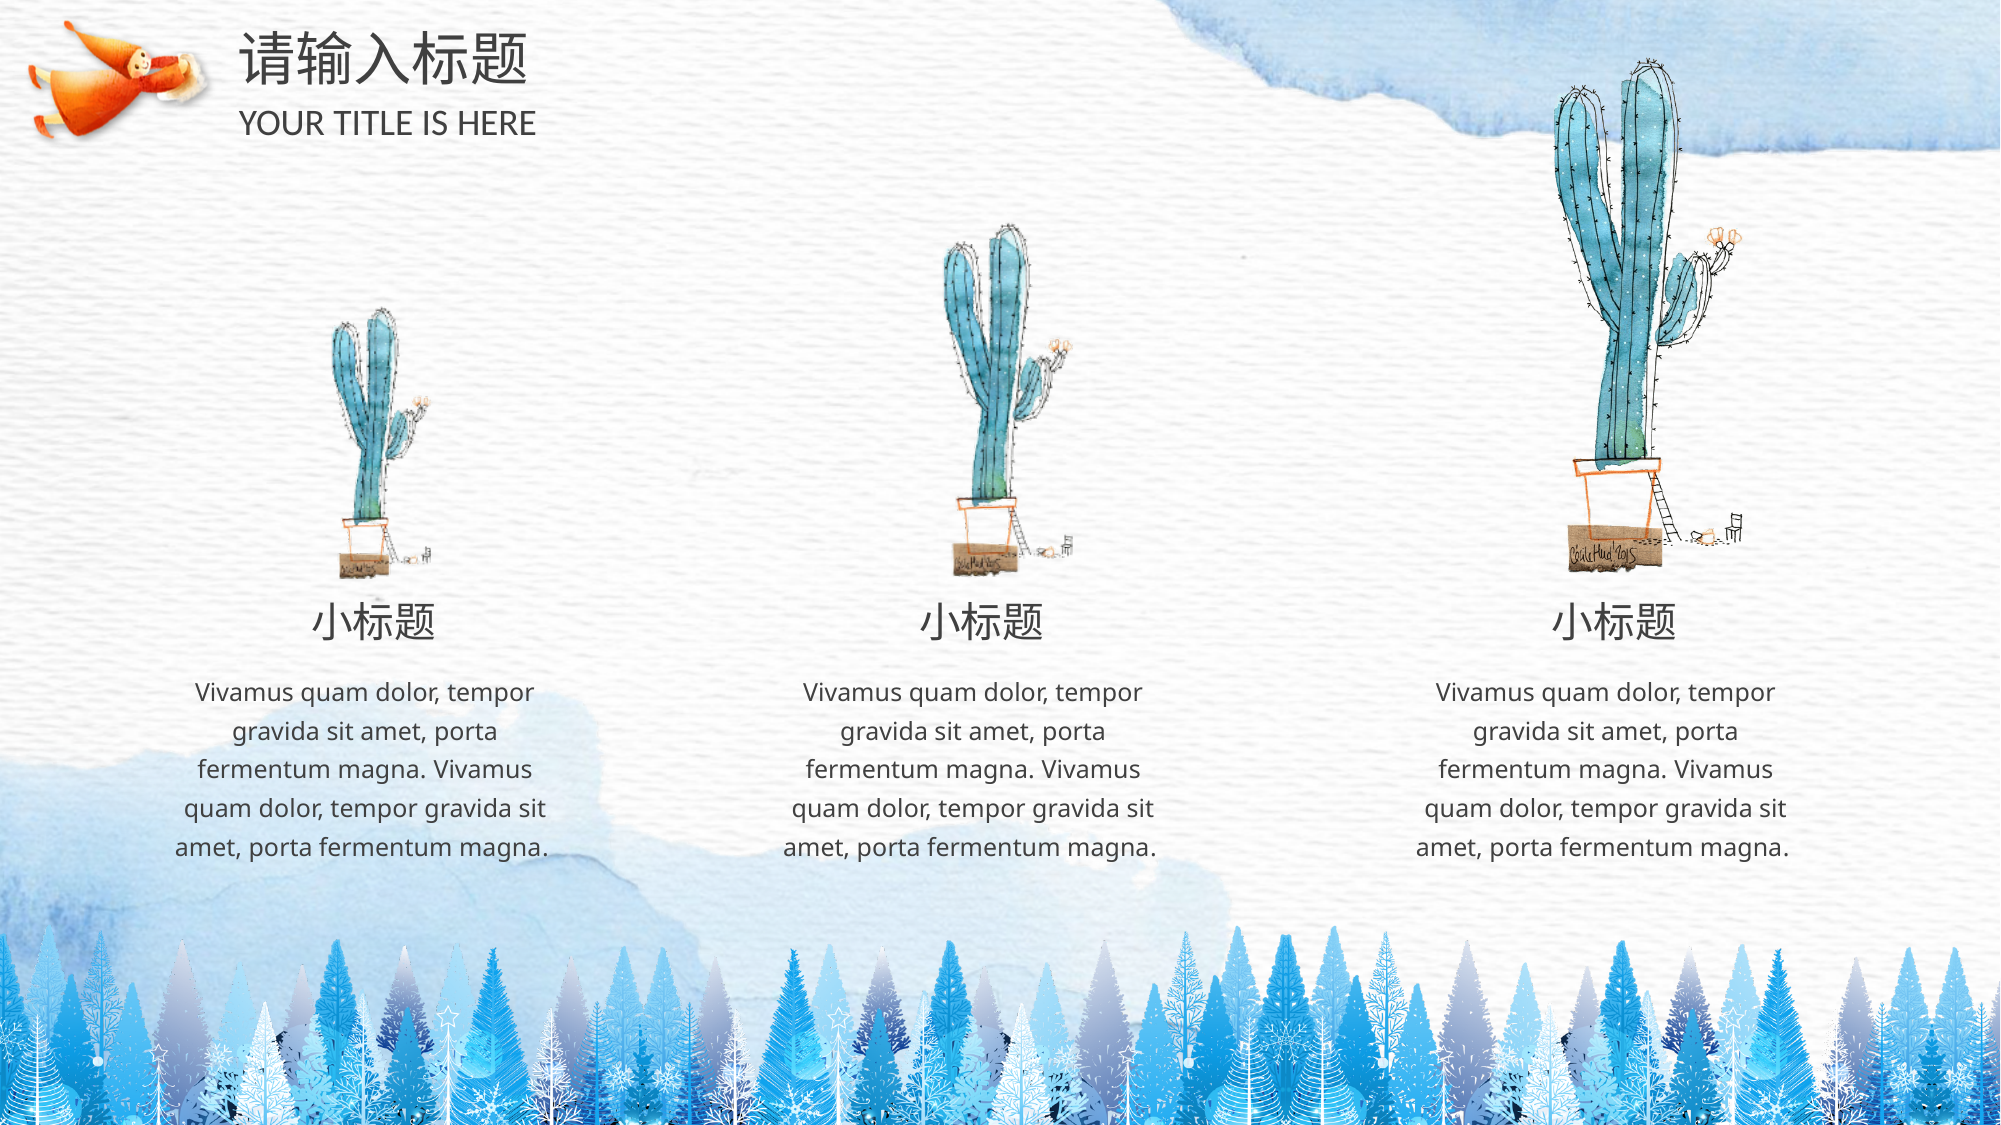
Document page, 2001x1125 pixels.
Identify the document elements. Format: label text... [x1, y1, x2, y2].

picture [1297, 1071, 1304, 1078]
picture [1281, 1120, 1291, 1125]
picture [1283, 1023, 1288, 1037]
picture [1259, 1115, 1279, 1125]
text_box Vivamus quam dolor, tempor gravida sit amet, porta fermentum magna. Vivamus quam dolor, tempor gravida sit amet, porta fermentum magna. [150, 659, 580, 869]
picture [1274, 1048, 1280, 1056]
picture [0, 1118, 6, 1125]
text_box 小标题 [1537, 597, 1718, 654]
picture [0, 0, 2001, 1125]
text_box Vivamus quam dolor, tempor gravida sit amet, porta fermentum magna. Vivamus quam dolor, tempor gravida sit amet, porta fermentum magna. [758, 659, 1189, 869]
picture [1272, 991, 1281, 1009]
picture [1275, 1033, 1283, 1050]
text_box Vivamus quam dolor, tempor gravida sit amet, porta fermentum magna. Vivamus quam dolor, tempor gravida sit amet, porta fermentum magna. [1391, 659, 1821, 869]
picture [1278, 1019, 1283, 1031]
text_box 小标题 [296, 588, 477, 654]
picture [24, 1061, 30, 1070]
picture [5, 1000, 12, 1008]
picture [1197, 1095, 1202, 1105]
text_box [222, 14, 586, 152]
text_box 小标题 [904, 588, 1085, 654]
picture [1290, 1001, 1297, 1009]
picture [1290, 990, 1295, 1000]
